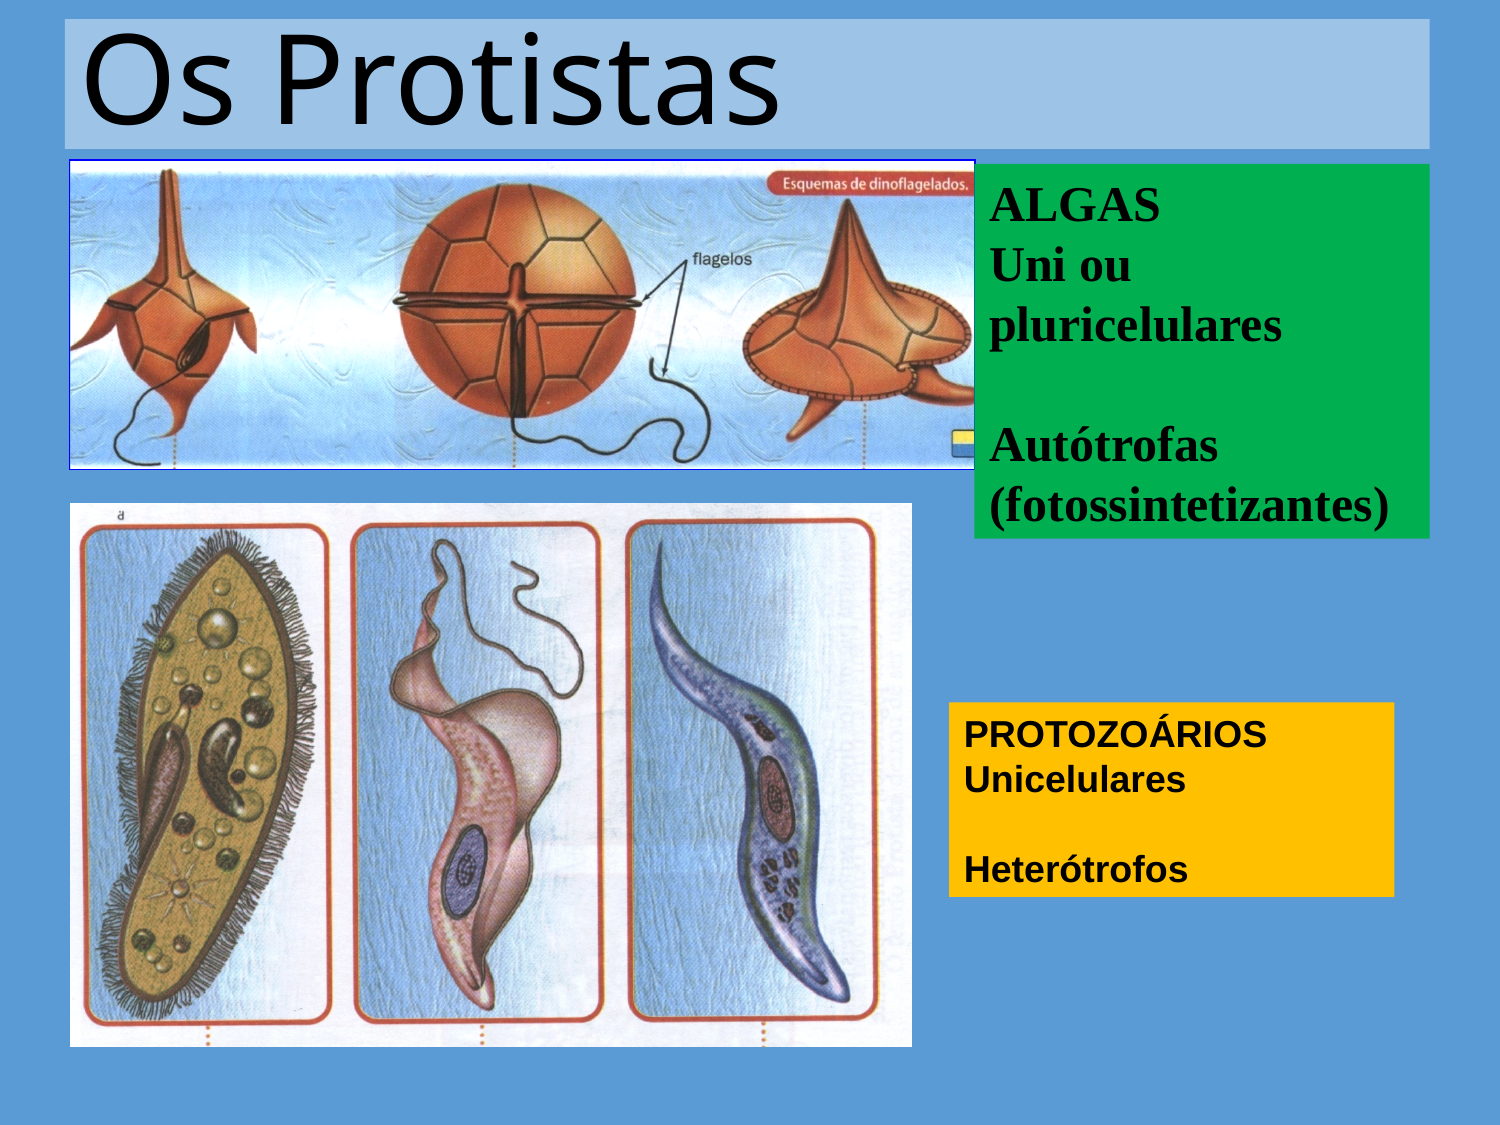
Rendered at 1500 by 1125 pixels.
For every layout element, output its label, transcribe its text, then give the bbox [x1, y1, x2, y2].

title Os Protistas [64, 19, 1430, 149]
text_box ALGAS Uni ou pluricelulares Autótrofas (fotossintetizantes) [974, 163, 1430, 539]
text_box PROTOZOÁRIOS Unicelulares Heterótrofos [949, 702, 1395, 897]
picture [70, 503, 912, 1047]
text_box [449, 470, 1050, 788]
picture [70, 160, 975, 469]
